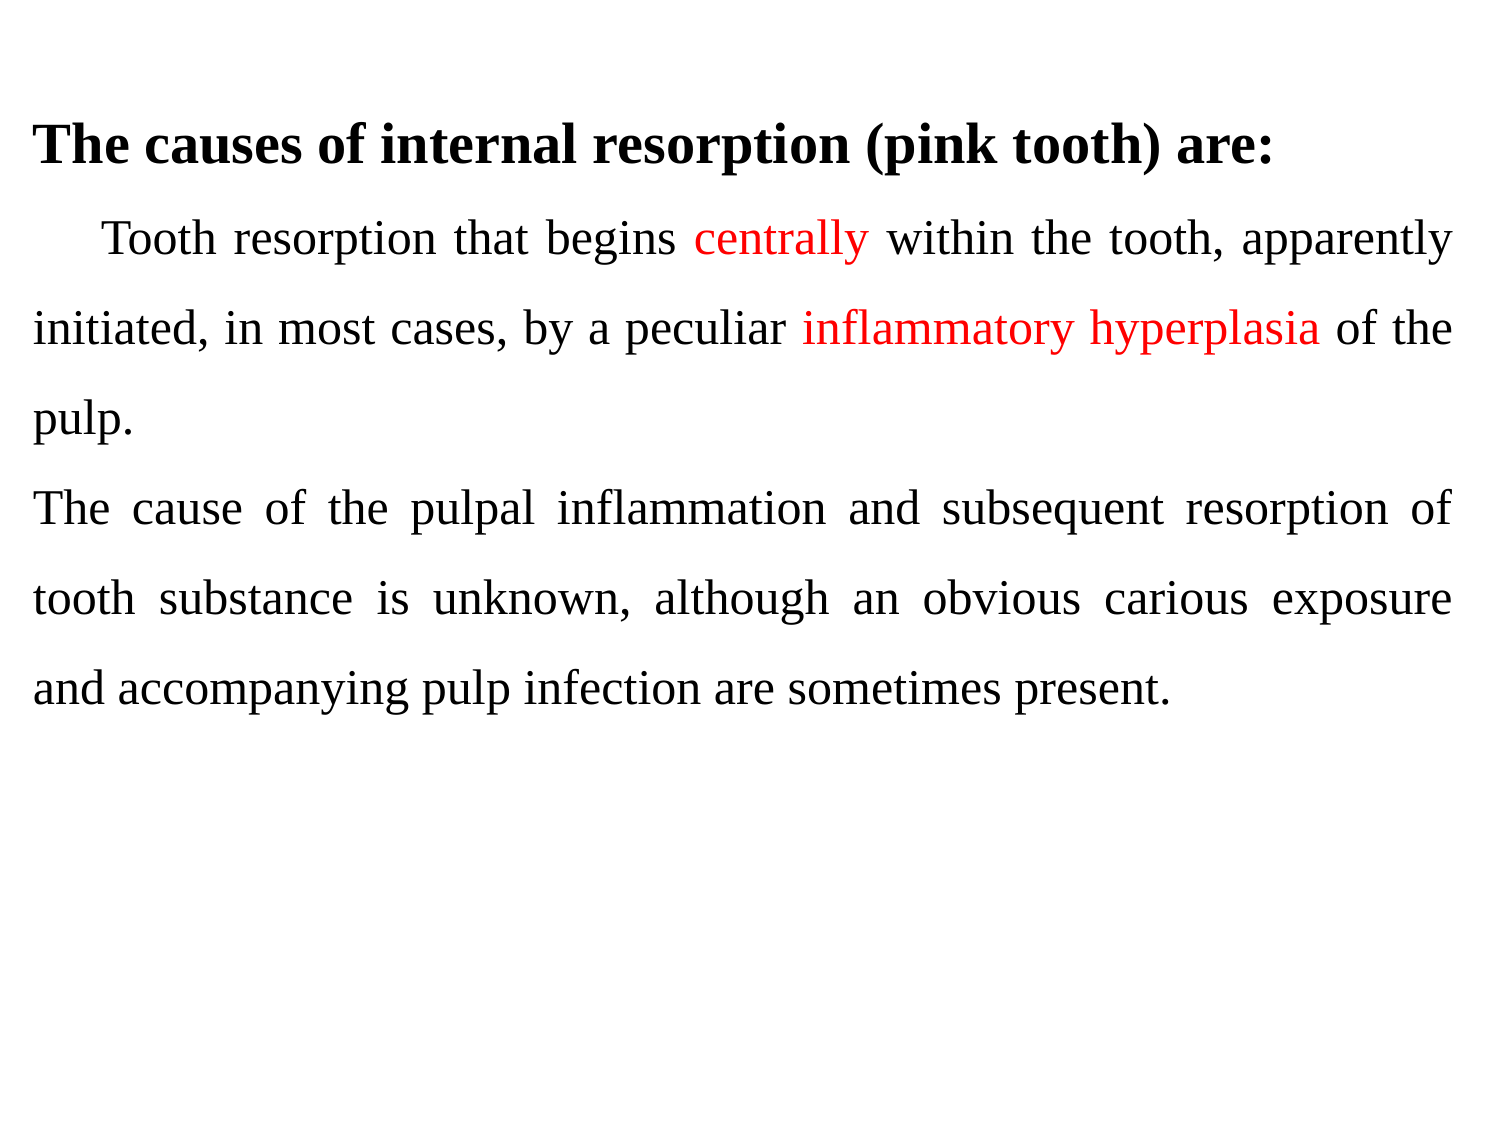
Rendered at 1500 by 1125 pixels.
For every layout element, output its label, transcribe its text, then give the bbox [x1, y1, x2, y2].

text_box The causes of internal resorption (pink tooth) are: Tooth resorption that begins centrally within the tooth, apparently initiated, in most cases, by a peculiar inflammatory hyperplasia of the pulp. The cause of the pulpal inflammation and subsequent resorption of tooth substance is unknown, although an obvious carious exposure and accompanying pulp infection are sometimes present. [18, 62, 1469, 723]
